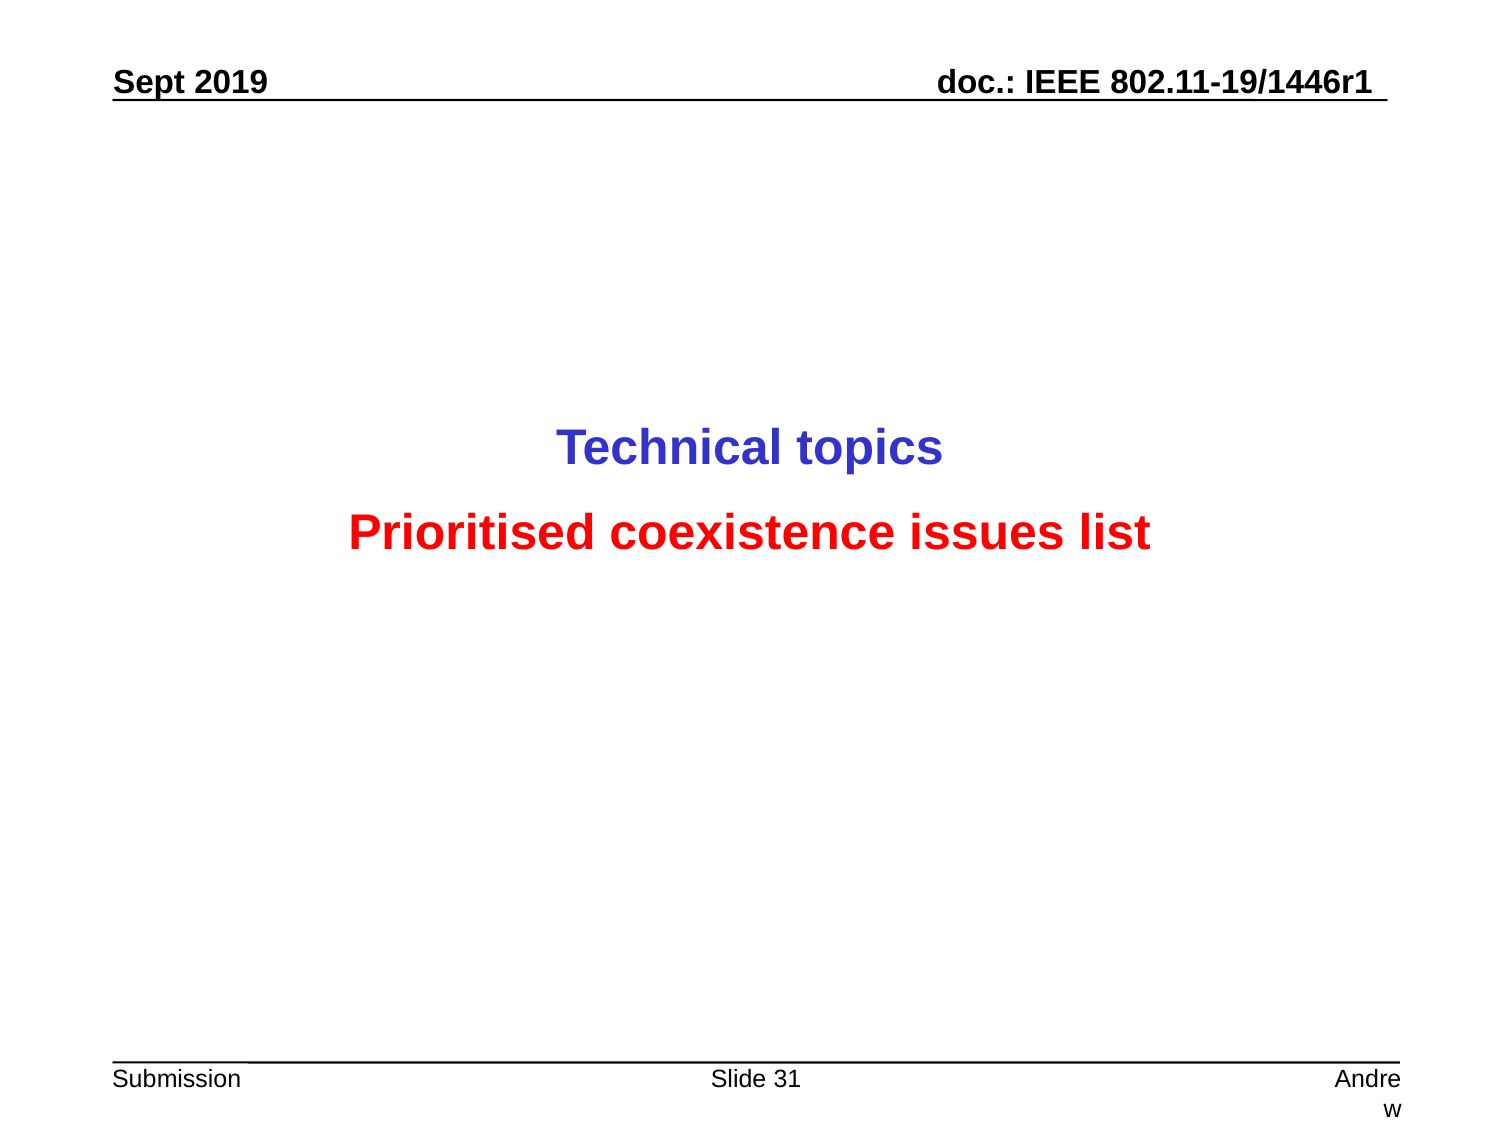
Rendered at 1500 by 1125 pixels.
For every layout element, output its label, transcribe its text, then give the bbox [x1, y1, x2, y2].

slide_number Slide 31 [709, 1061, 803, 1093]
footer Andrew Myles, Cisco [1320, 1061, 1402, 1093]
list Technical topics Prioritised coexistence issues list [112, 324, 1388, 650]
